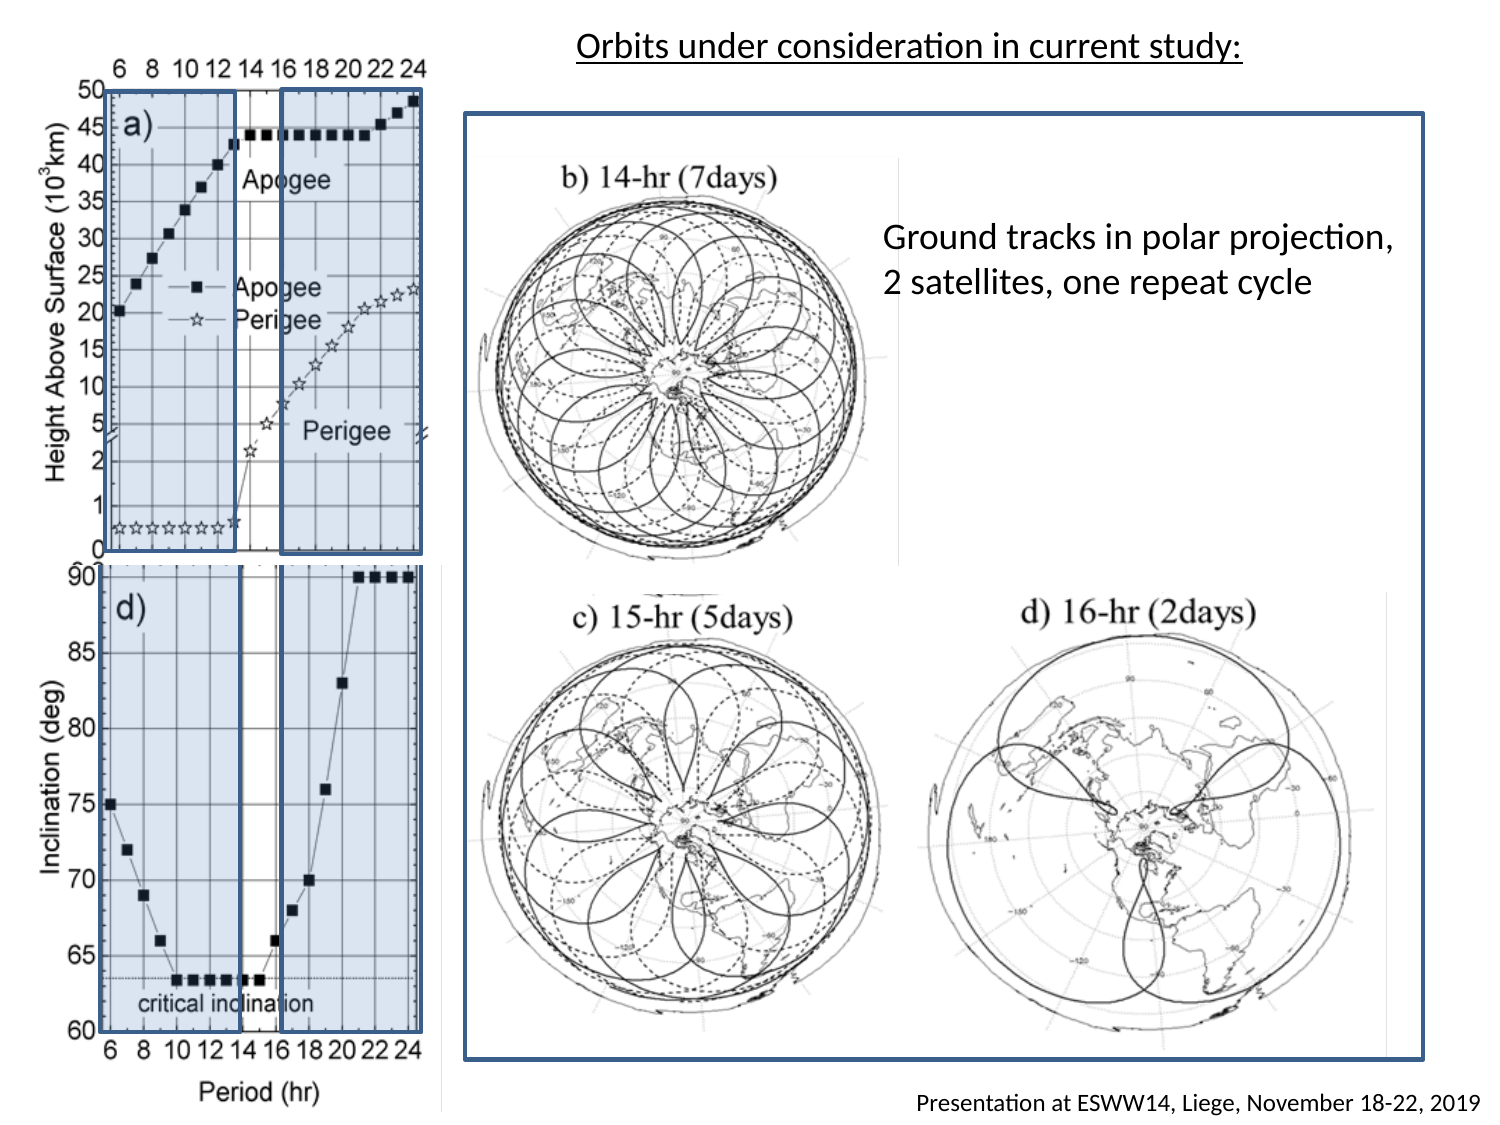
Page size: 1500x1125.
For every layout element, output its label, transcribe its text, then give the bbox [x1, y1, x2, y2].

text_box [23, 550, 444, 1113]
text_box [29, 43, 443, 565]
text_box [459, 113, 1429, 1060]
text_box Orbits under consideration in current study: [513, 13, 1306, 74]
text_box Presentation at ESWW14, Liege, November 18-22, 2019 [901, 1079, 1498, 1124]
